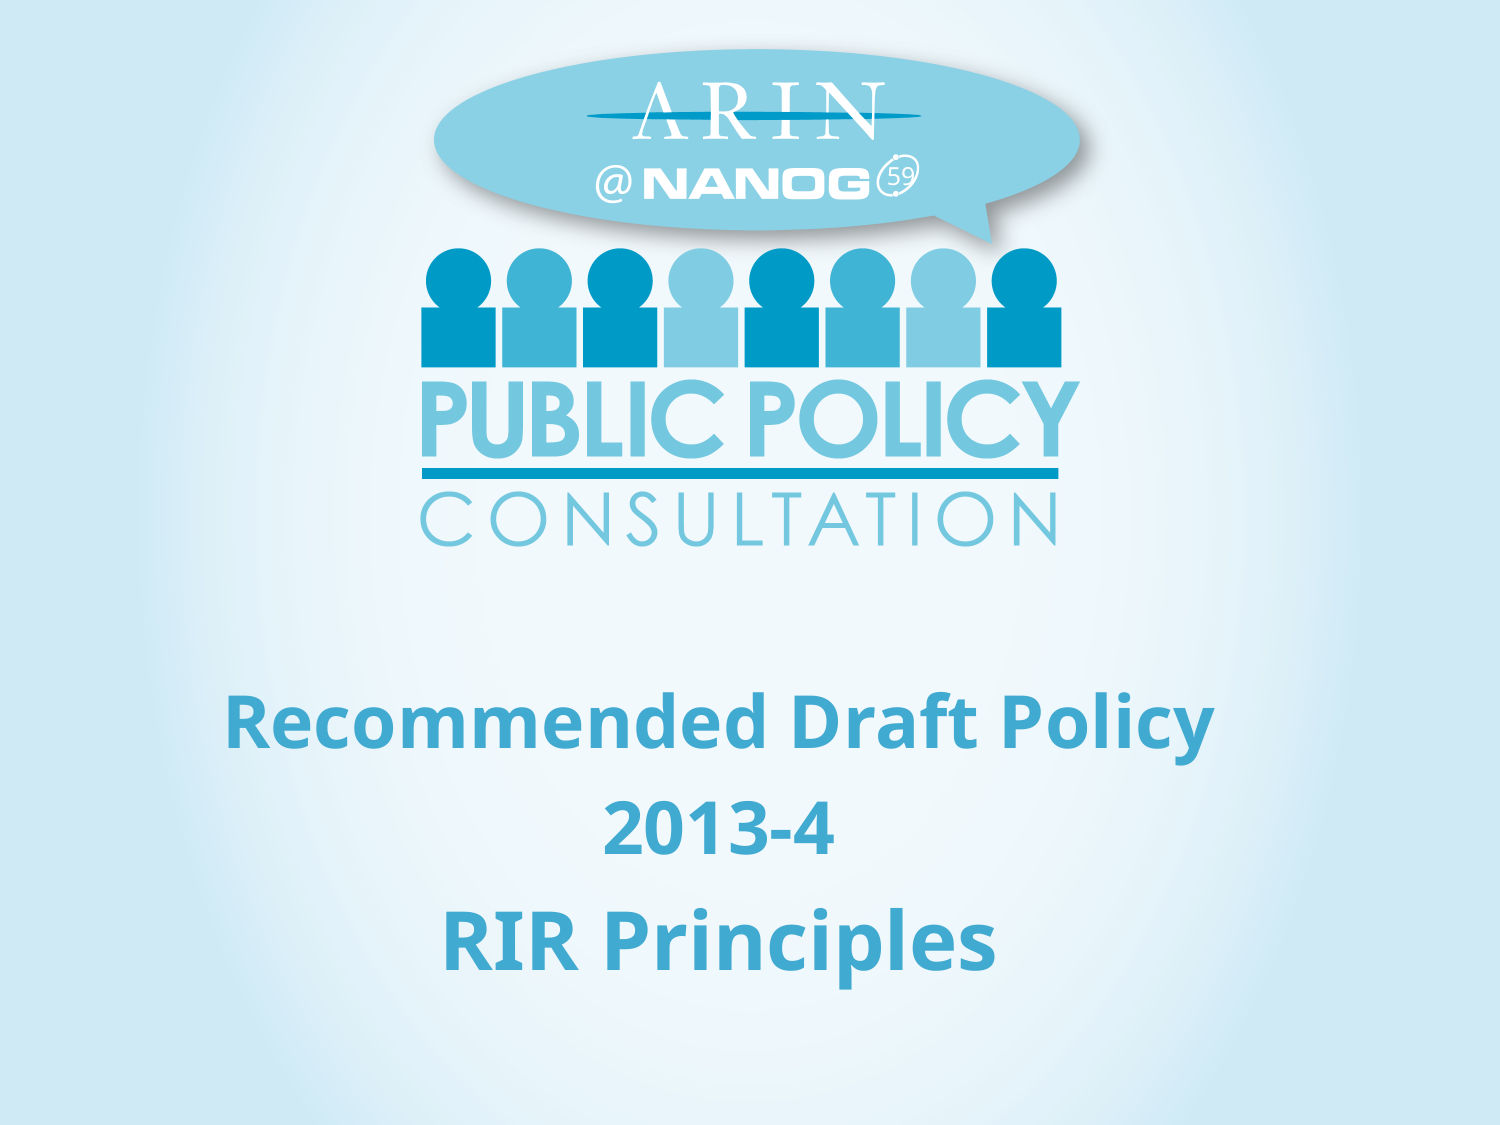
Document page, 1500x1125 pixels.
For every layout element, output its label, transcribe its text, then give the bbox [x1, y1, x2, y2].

picture [0, 0, 1500, 1125]
text_box 59 [872, 153, 931, 198]
title Recommended Draft Policy 2013-4 RIR Principles [119, 648, 1319, 997]
